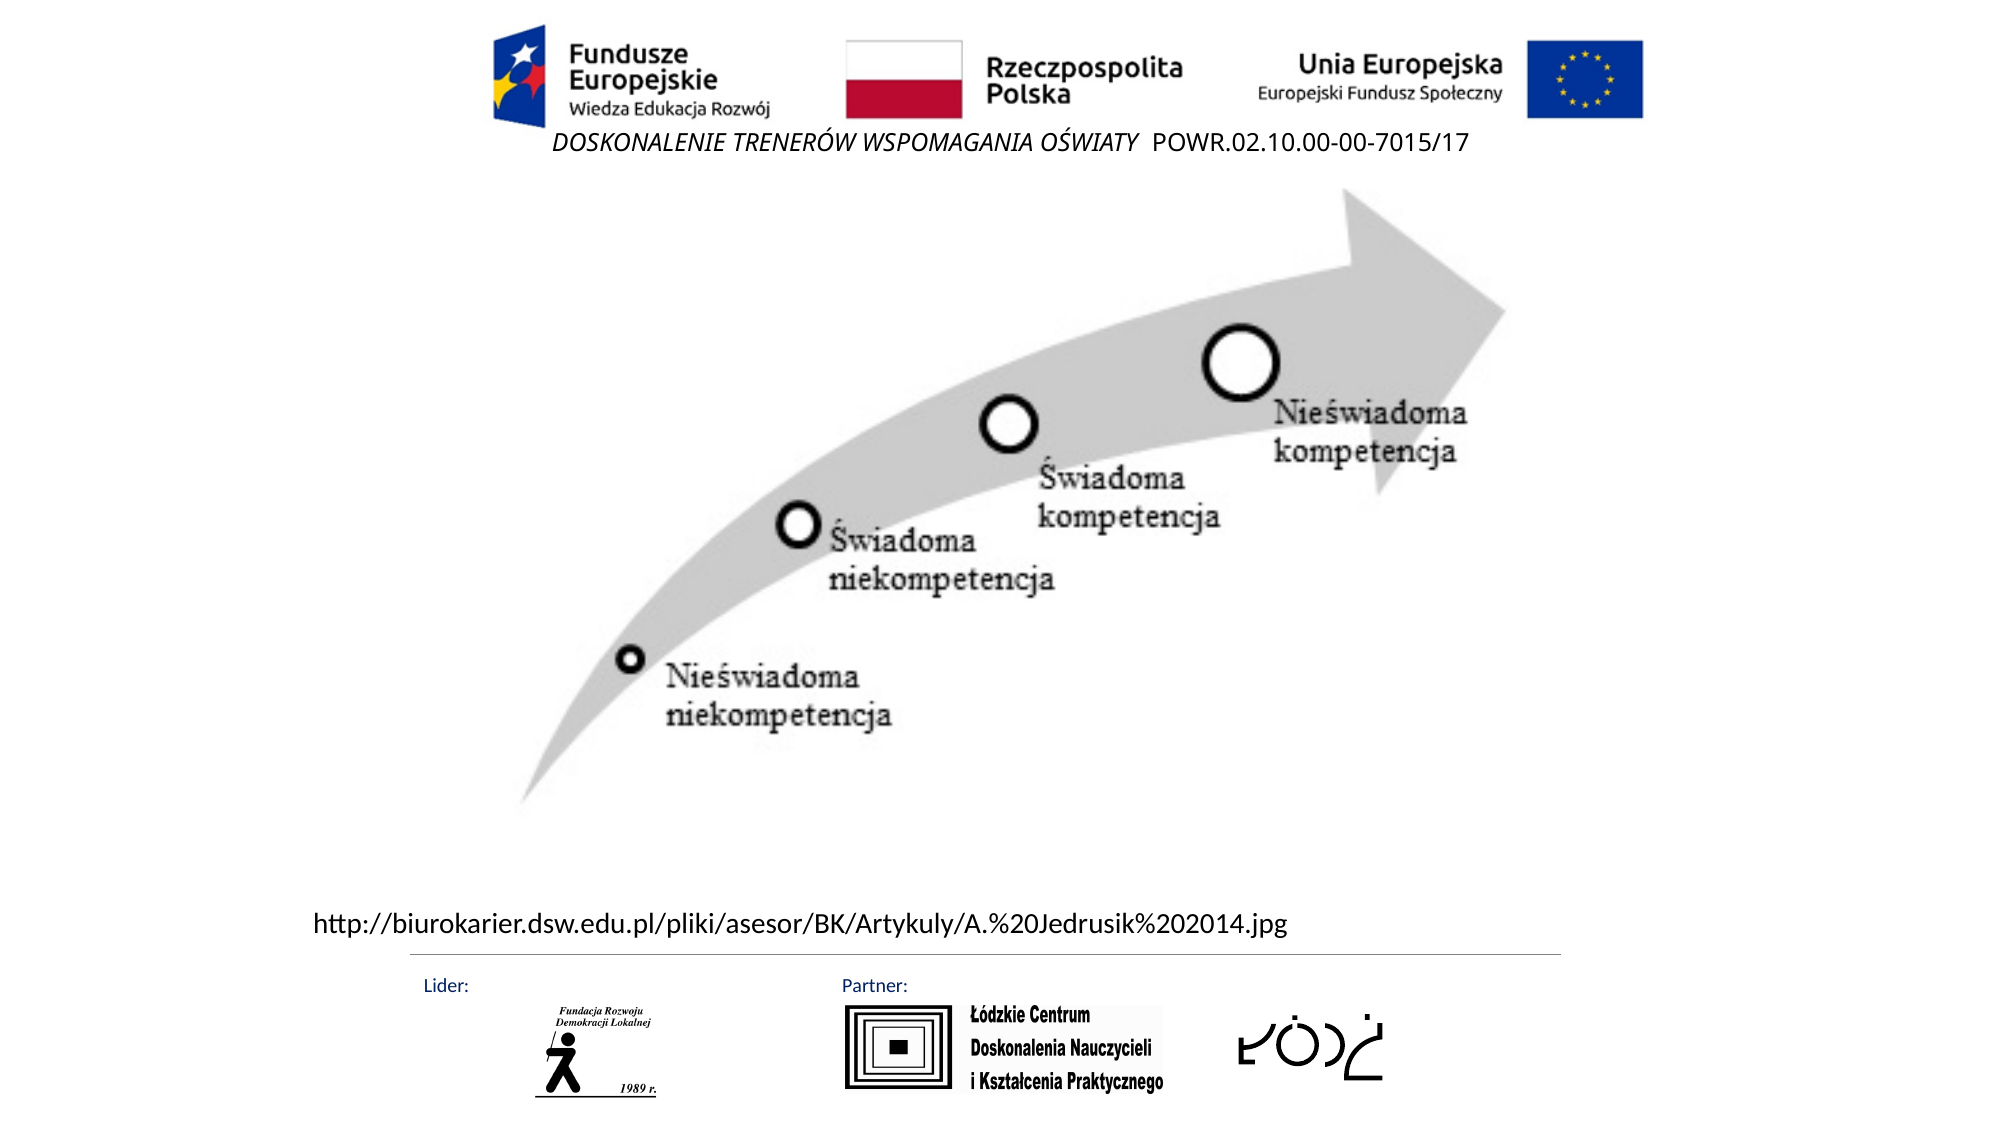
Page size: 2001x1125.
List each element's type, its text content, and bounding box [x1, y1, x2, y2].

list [209, 189, 1851, 846]
picture [384, 953, 1587, 1125]
title DOSKONALENIE TRENERÓW WSPOMAGANIA OŚWIATY POWR.02.10.00-00-7015/17 [151, 0, 1871, 169]
picture [468, 0, 1669, 154]
text_box http://biurokarier.dsw.edu.pl/pliki/asesor/BK/Artykuly/A.%20Jedrusik%202014.jpg [298, 896, 1646, 947]
